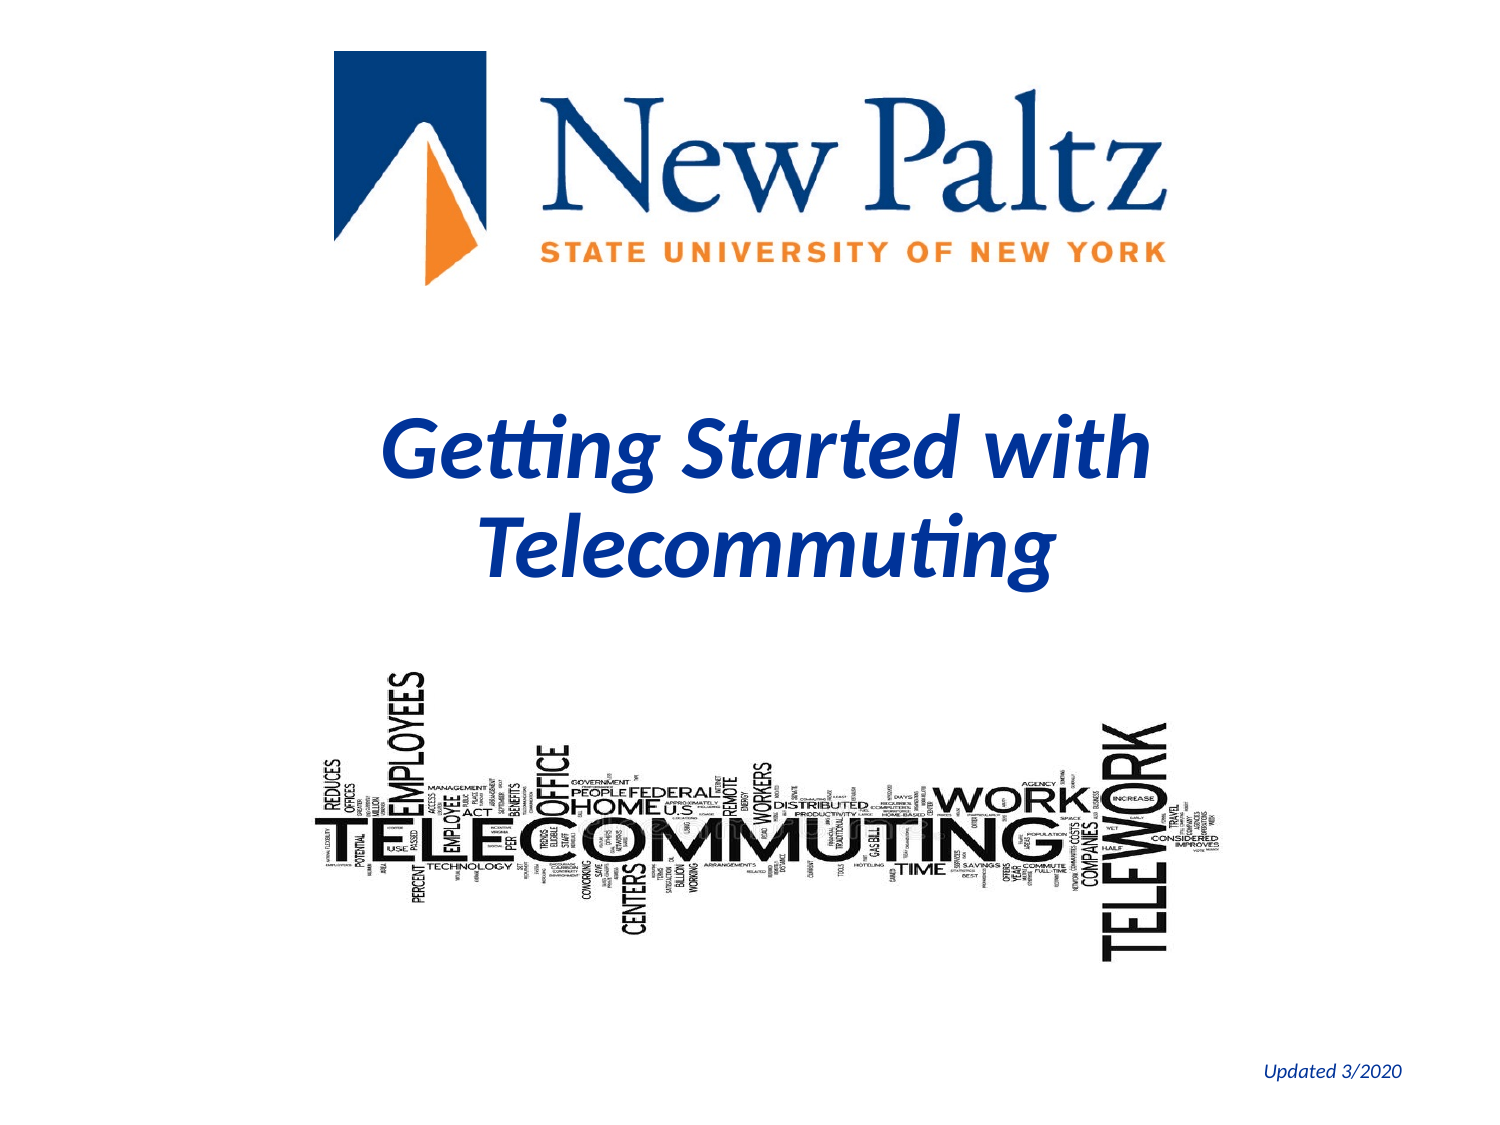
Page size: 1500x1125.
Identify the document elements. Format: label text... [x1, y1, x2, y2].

picture [334, 51, 1170, 286]
picture [293, 627, 1242, 1006]
title Getting Started with Telecommuting [129, 371, 1405, 606]
text_box Updated 3/2020 [1211, 1050, 1454, 1091]
